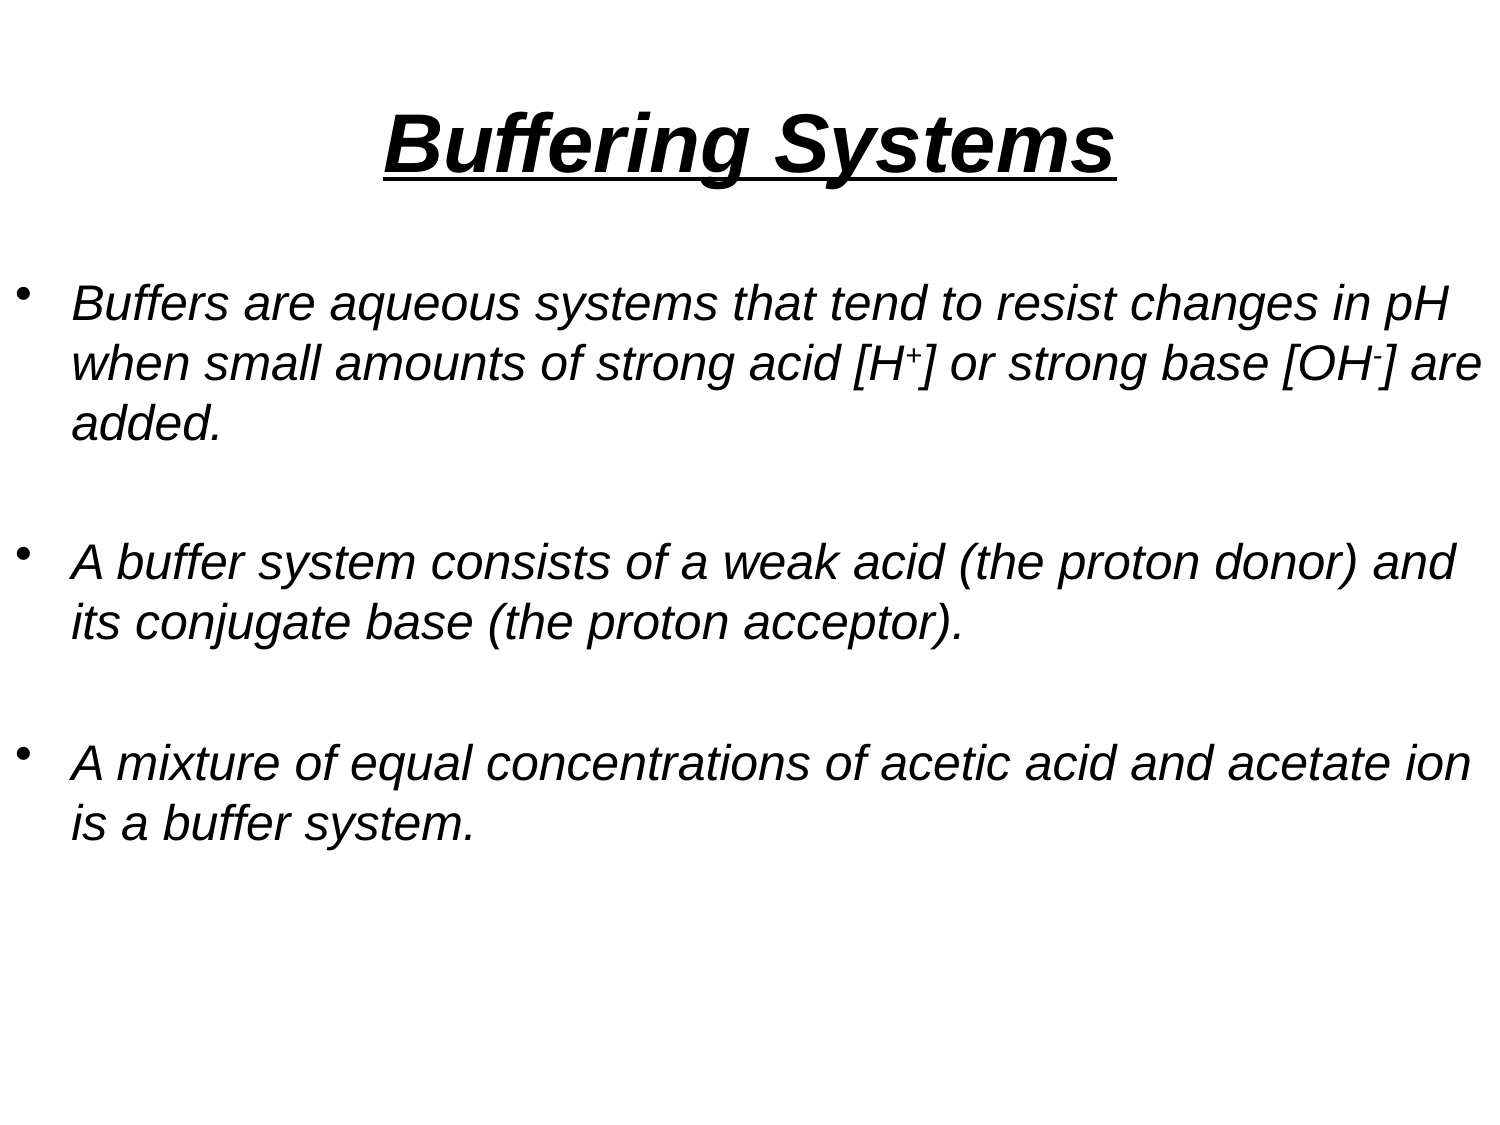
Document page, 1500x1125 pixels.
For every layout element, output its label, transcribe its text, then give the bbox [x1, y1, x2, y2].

list Buffers are aqueous systems that tend to resist changes in pH when small amounts of strong acid [H+] or strong base [OH-] are added. A buffer system consists of a weak acid (the proton donor) and its conjugate base (the proton acceptor). A mixture of equal concentrations of acetic acid and acetate ion is a buffer system. [0, 262, 1500, 1005]
title Buffering Systems [75, 45, 1425, 233]
